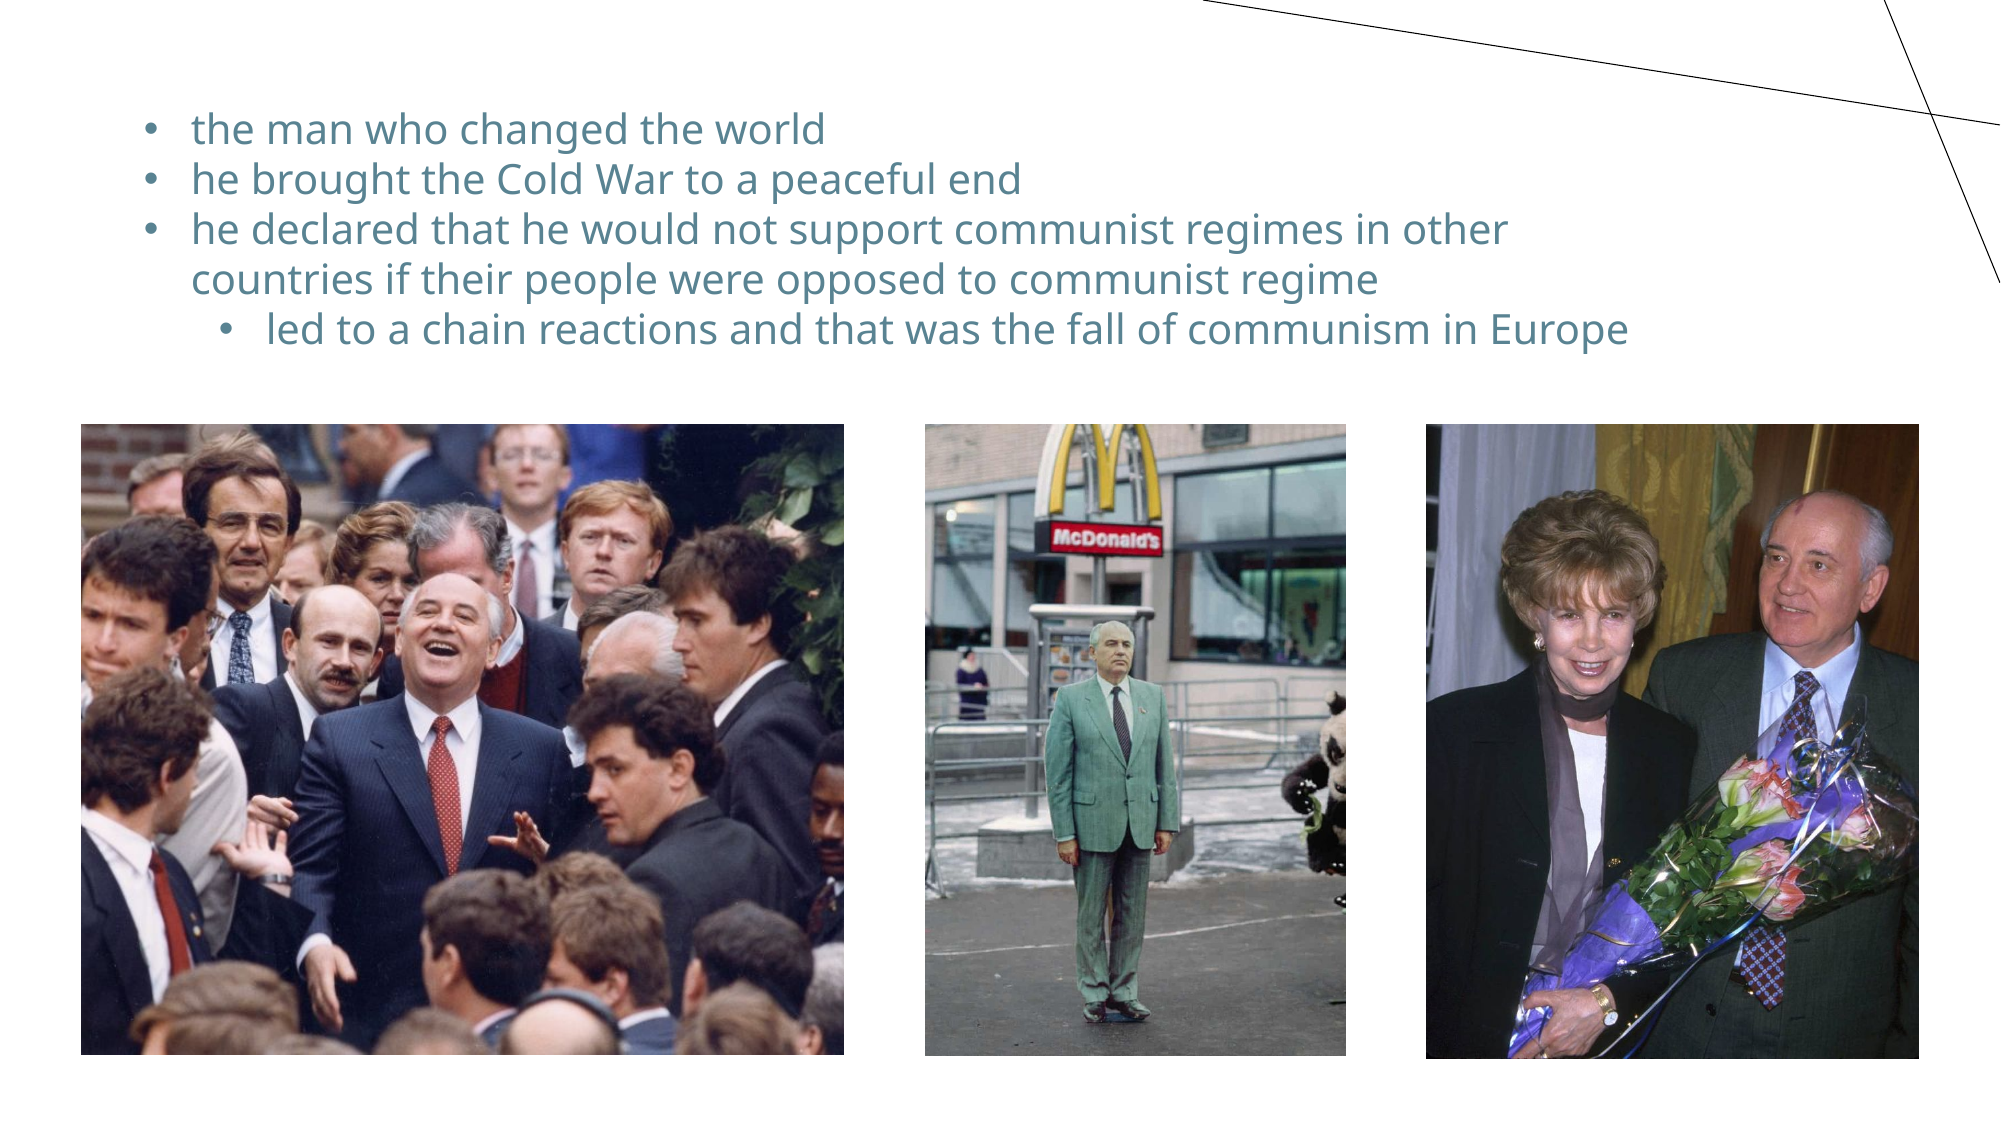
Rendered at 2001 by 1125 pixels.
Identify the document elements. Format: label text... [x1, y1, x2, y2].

picture [80, 424, 844, 1055]
picture [925, 424, 1346, 1056]
text_box the man who changed the world he brought the Cold War to a peaceful end he declared that he would not support communist regimes in other countries if their people were opposed to communist regime led to a chain reactions and that was the fall of communism in Europe [129, 95, 1666, 361]
picture [1426, 424, 1919, 1059]
